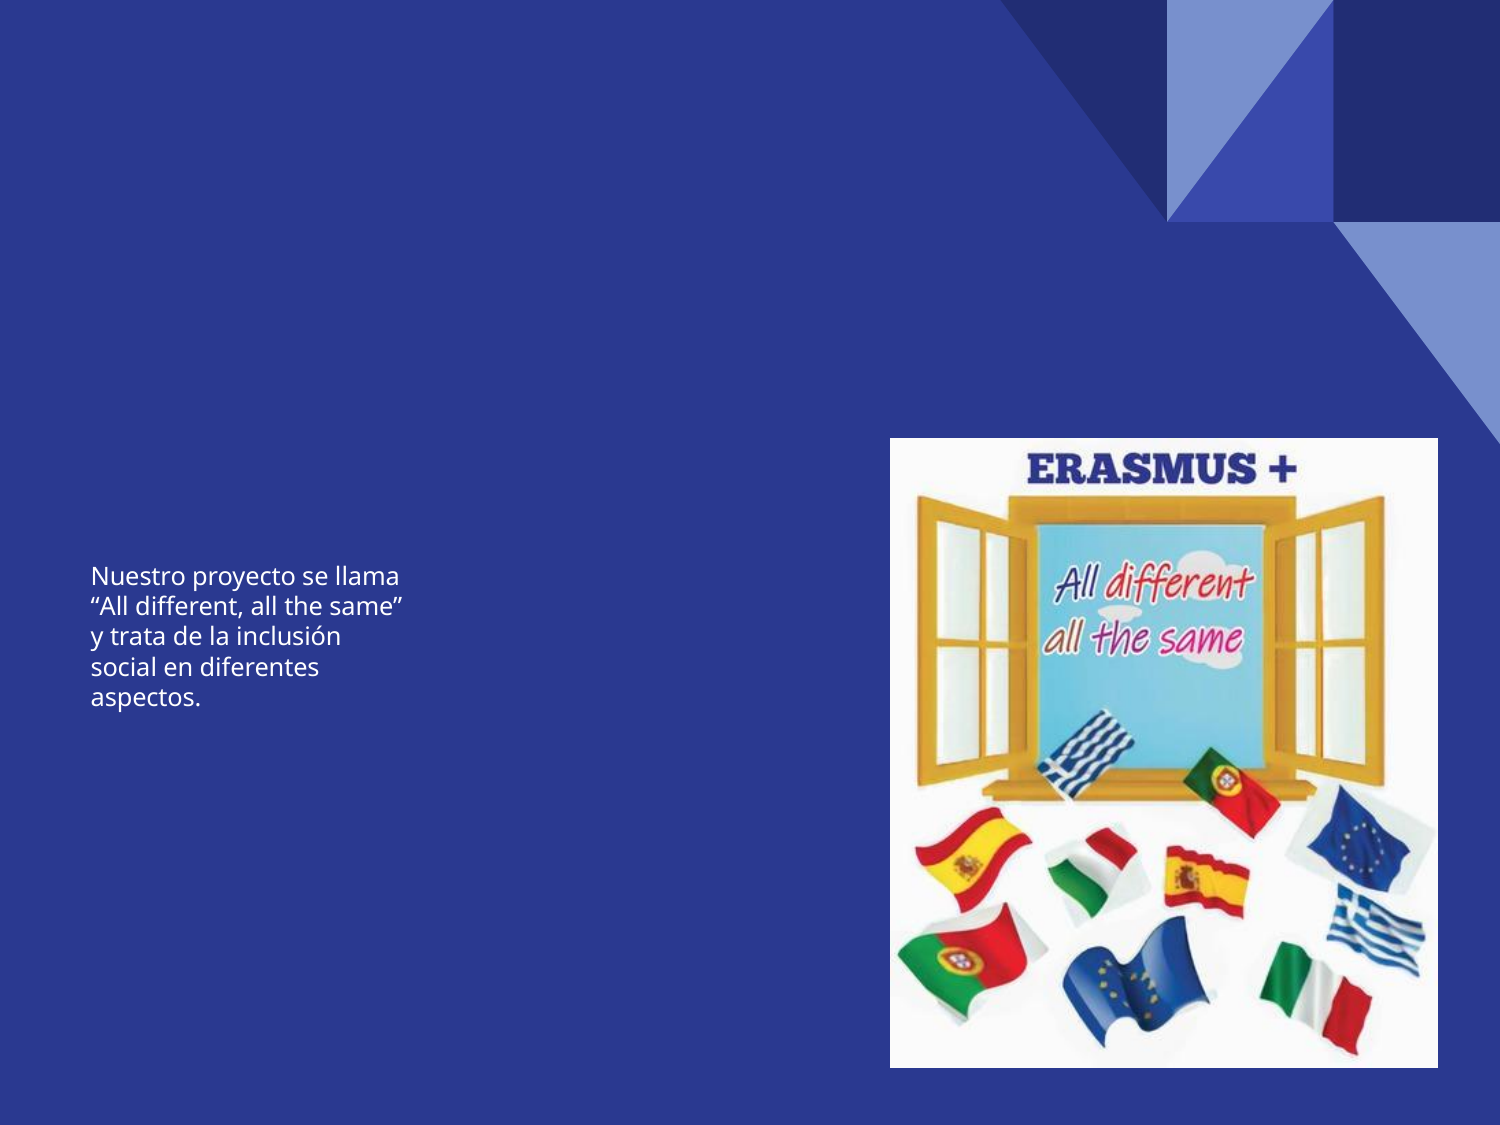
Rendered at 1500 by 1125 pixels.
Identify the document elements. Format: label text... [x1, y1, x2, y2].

picture [890, 438, 1438, 1069]
title Nuestro proyecto se llama “All different, all the same” y trata de la inclusión social en diferentes aspectos. [75, 543, 885, 727]
